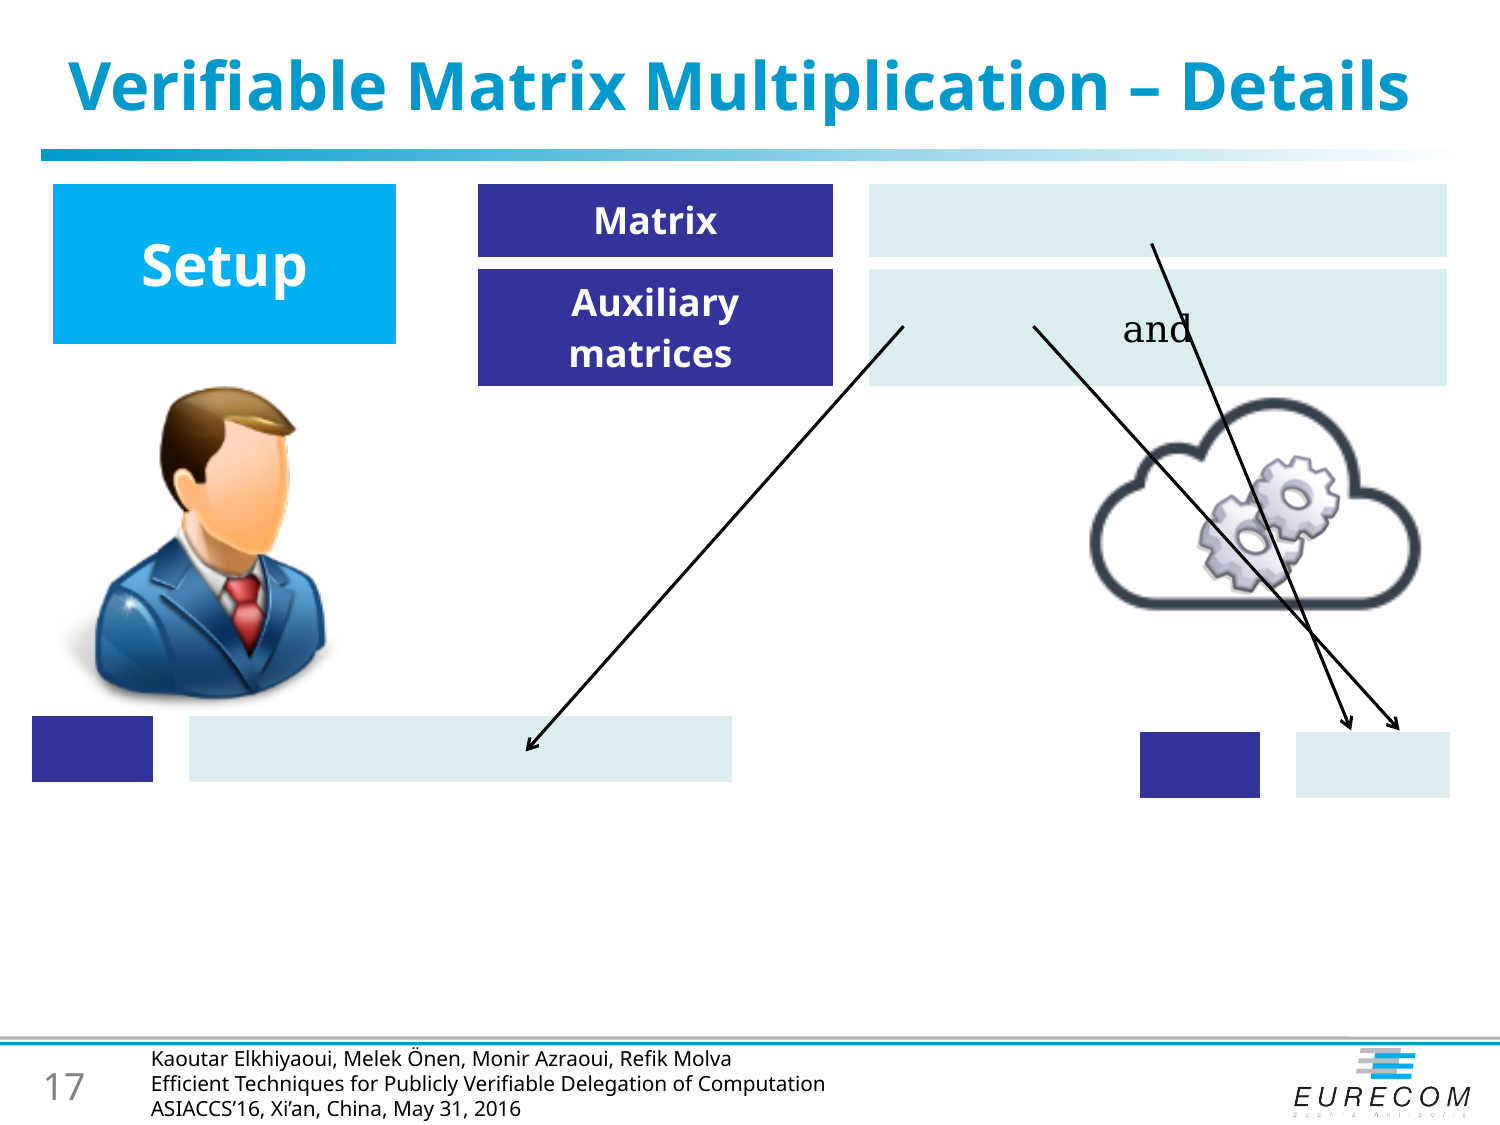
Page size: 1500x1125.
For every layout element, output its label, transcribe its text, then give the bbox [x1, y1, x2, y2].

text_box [1406, 386, 1424, 614]
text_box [525, 326, 904, 752]
footer Kaoutar Elkhiyaoui, Melek Önen, Monir Azraoui, Refik Molva Efficient Techniques for Publicly Verifiable Delegation of Computation ASIACCS’16, Xi’an, China, May 31, 2016 [135, 1038, 1164, 1125]
picture [1293, 1048, 1477, 1118]
slide_number 17 [27, 1055, 111, 1111]
picture [41, 385, 368, 711]
table_header Setup [53, 184, 396, 344]
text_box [1033, 325, 1400, 731]
title Verifiable Matrix Multiplication – Details [52, 30, 1460, 138]
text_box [1151, 243, 1352, 324]
